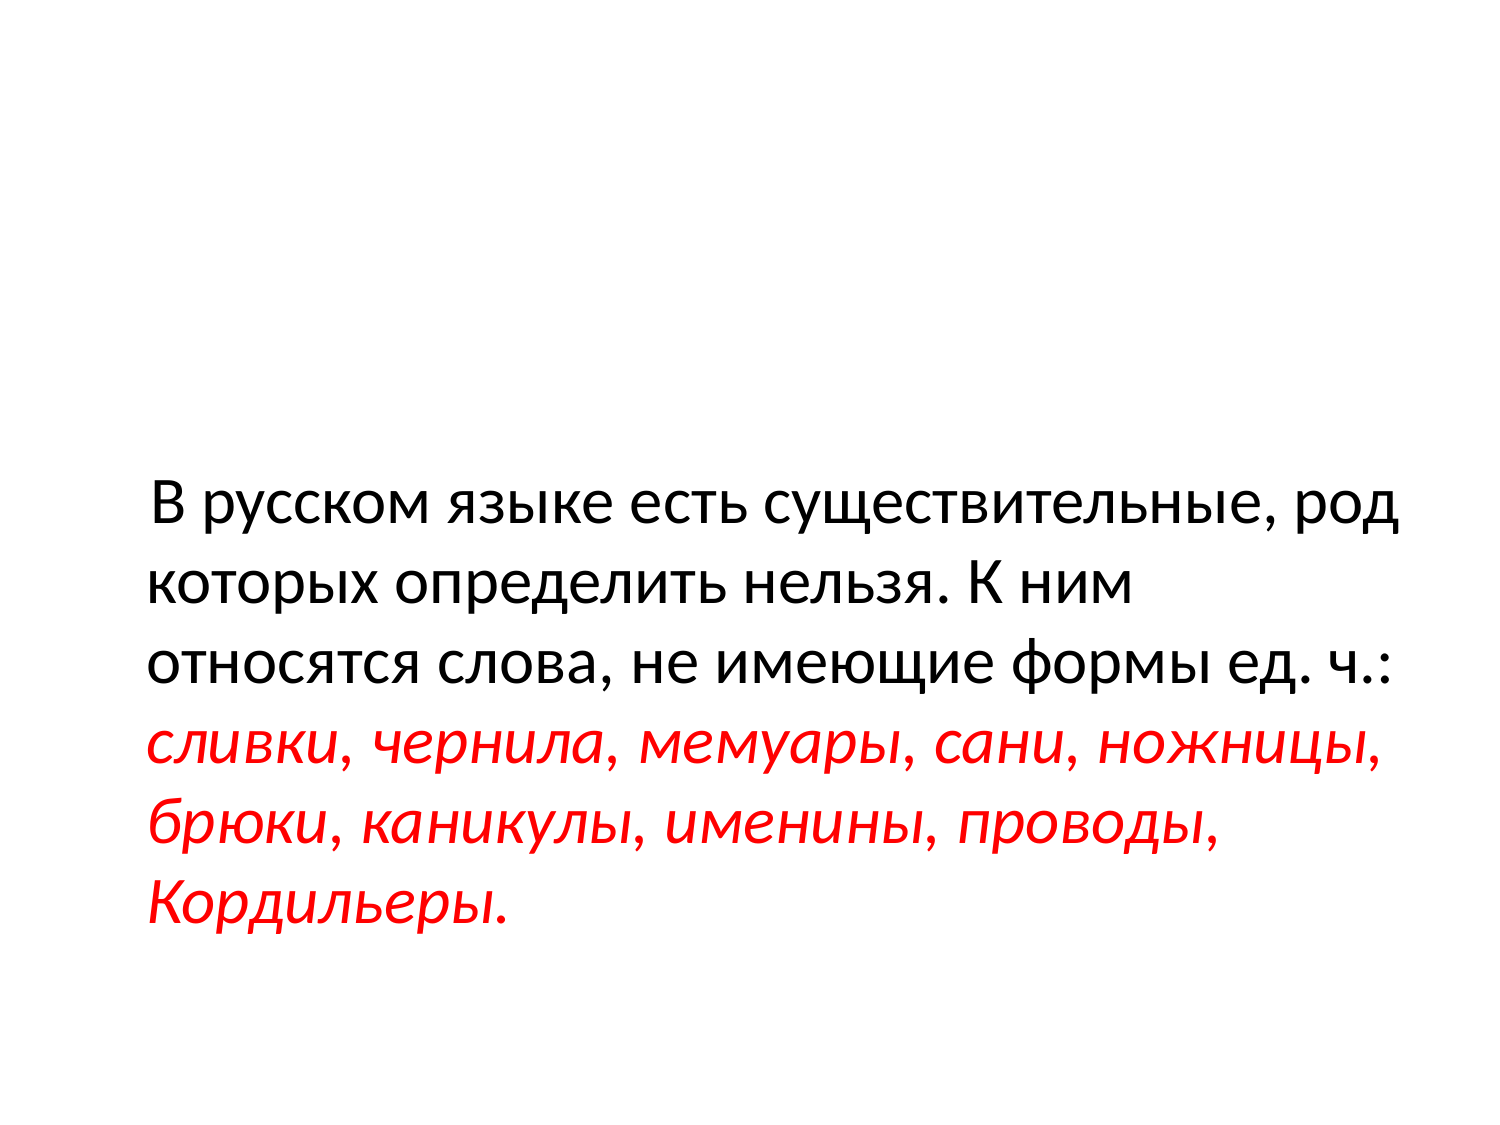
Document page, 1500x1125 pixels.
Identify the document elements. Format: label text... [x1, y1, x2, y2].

list В русском языке есть существительные, род которых определить нельзя. К ним относятся слова, не имеющие формы ед. ч.: сливки, чернила, мемуары, сани, ножницы, брюки, каникулы, именины, проводы, Кордильеры. [75, 262, 1425, 1005]
